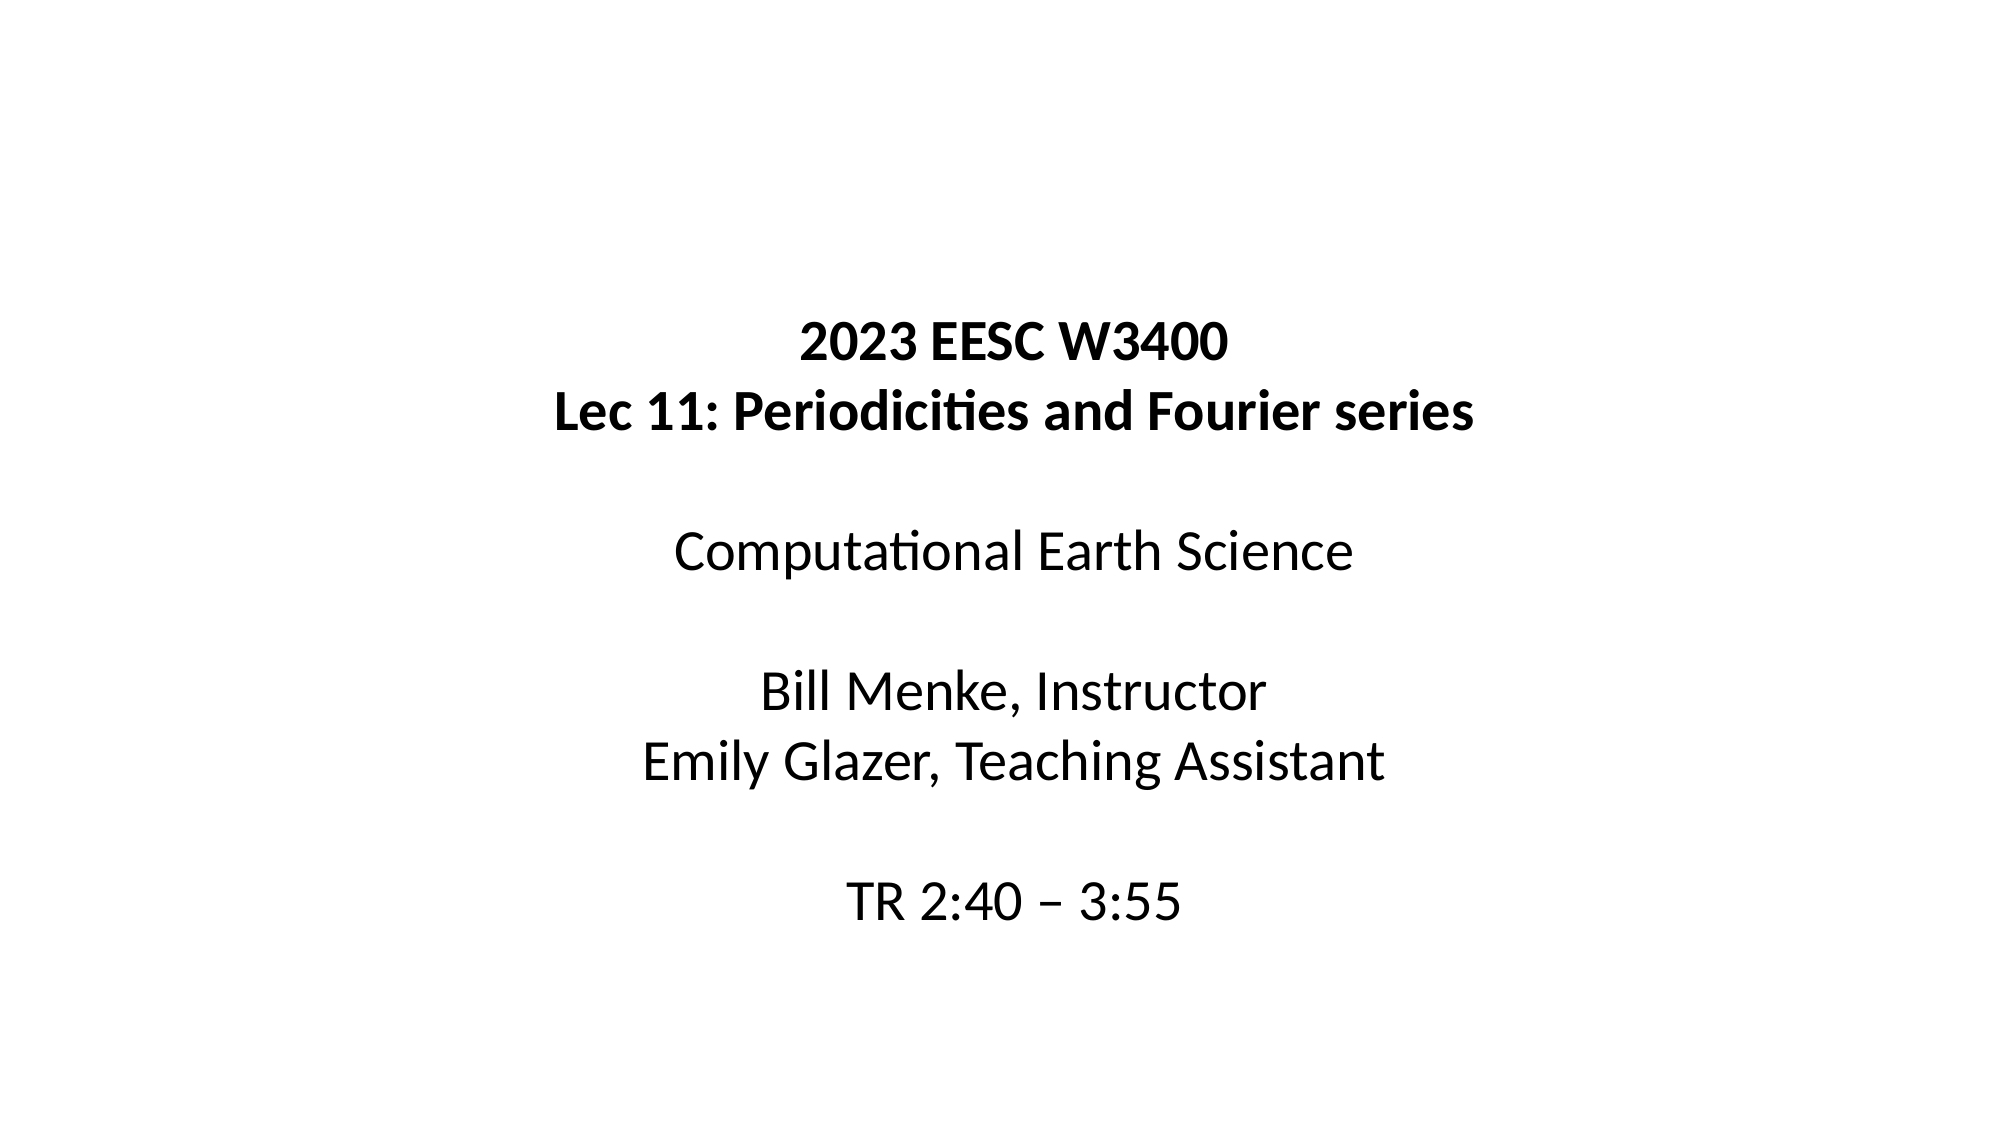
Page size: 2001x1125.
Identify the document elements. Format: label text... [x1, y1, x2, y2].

text_box 2023 EESC W3400 Lec 11: Periodicities and Fourier series Computational Earth Science Bill Menke, Instructor Emily Glazer, Teaching Assistant TR 2:40 – 3:55 [128, 295, 1900, 940]
